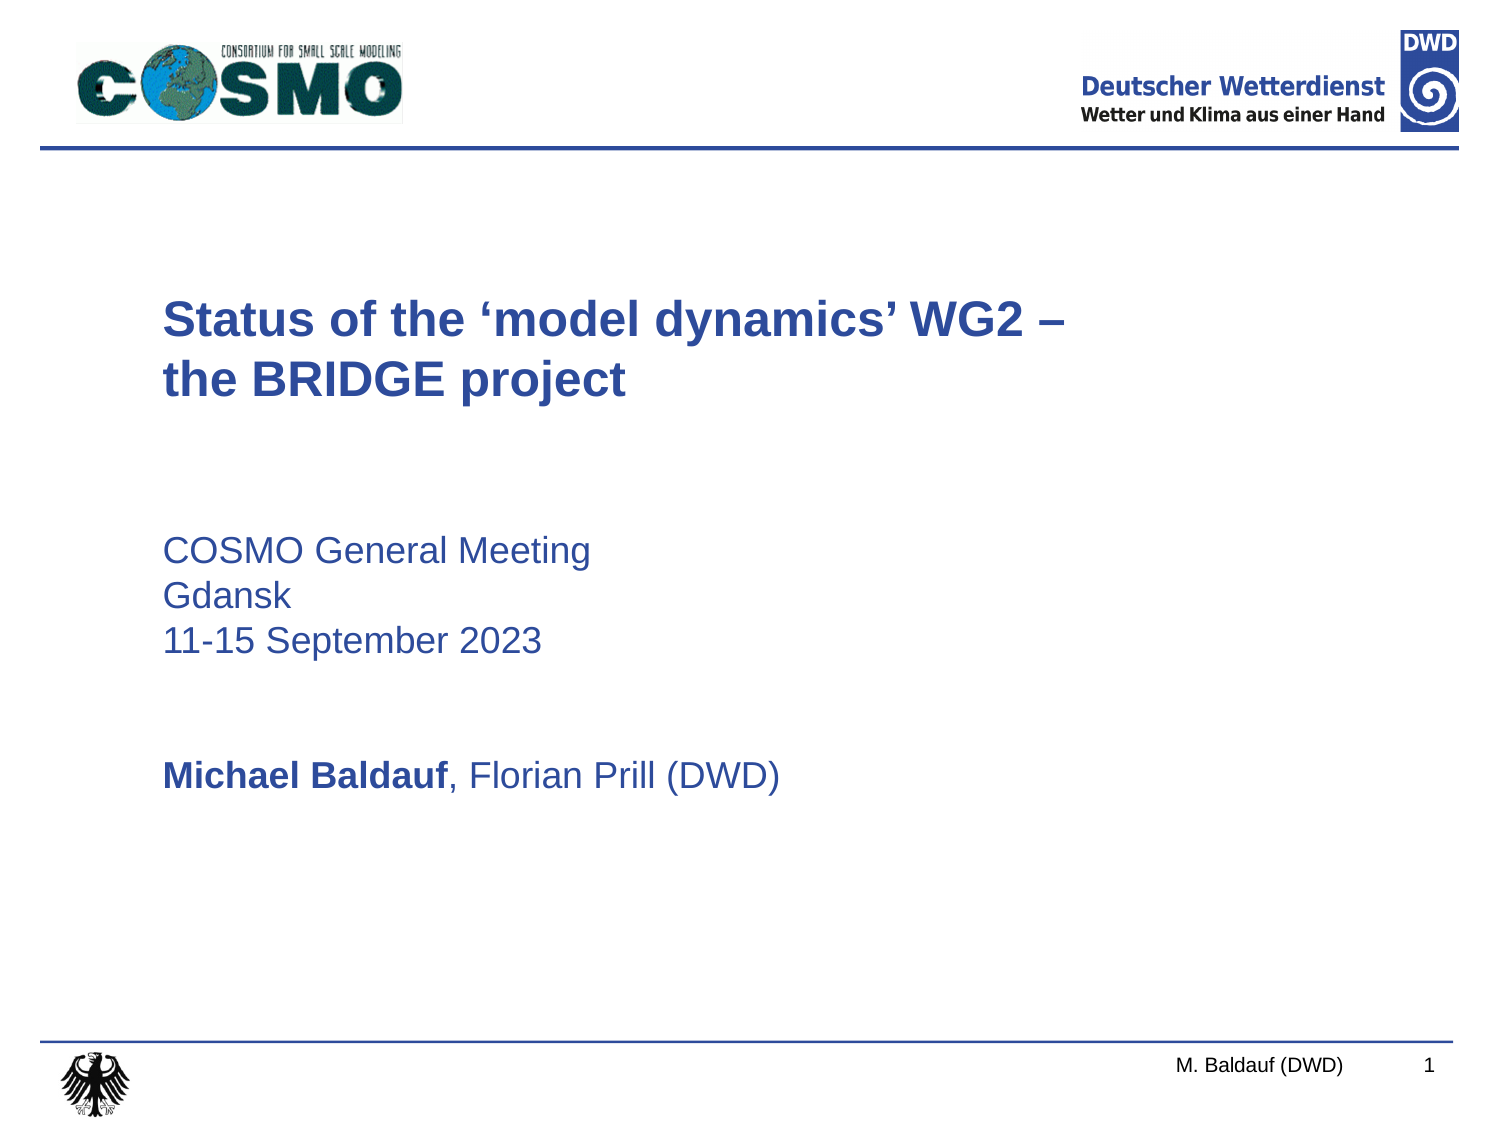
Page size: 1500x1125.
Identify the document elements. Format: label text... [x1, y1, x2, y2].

text_box M. Baldauf (DWD) [749, 1046, 1359, 1083]
text_box Status of the ‘model dynamics’ WG2 – the BRIDGE project COSMO General Meeting Gdansk 11-15 September 2023 Michael Baldauf, Florian Prill (DWD) [147, 278, 1353, 849]
text_box 1 [1359, 1046, 1435, 1083]
picture [1081, 30, 1459, 132]
picture [76, 42, 1024, 125]
picture [58, 1050, 132, 1119]
